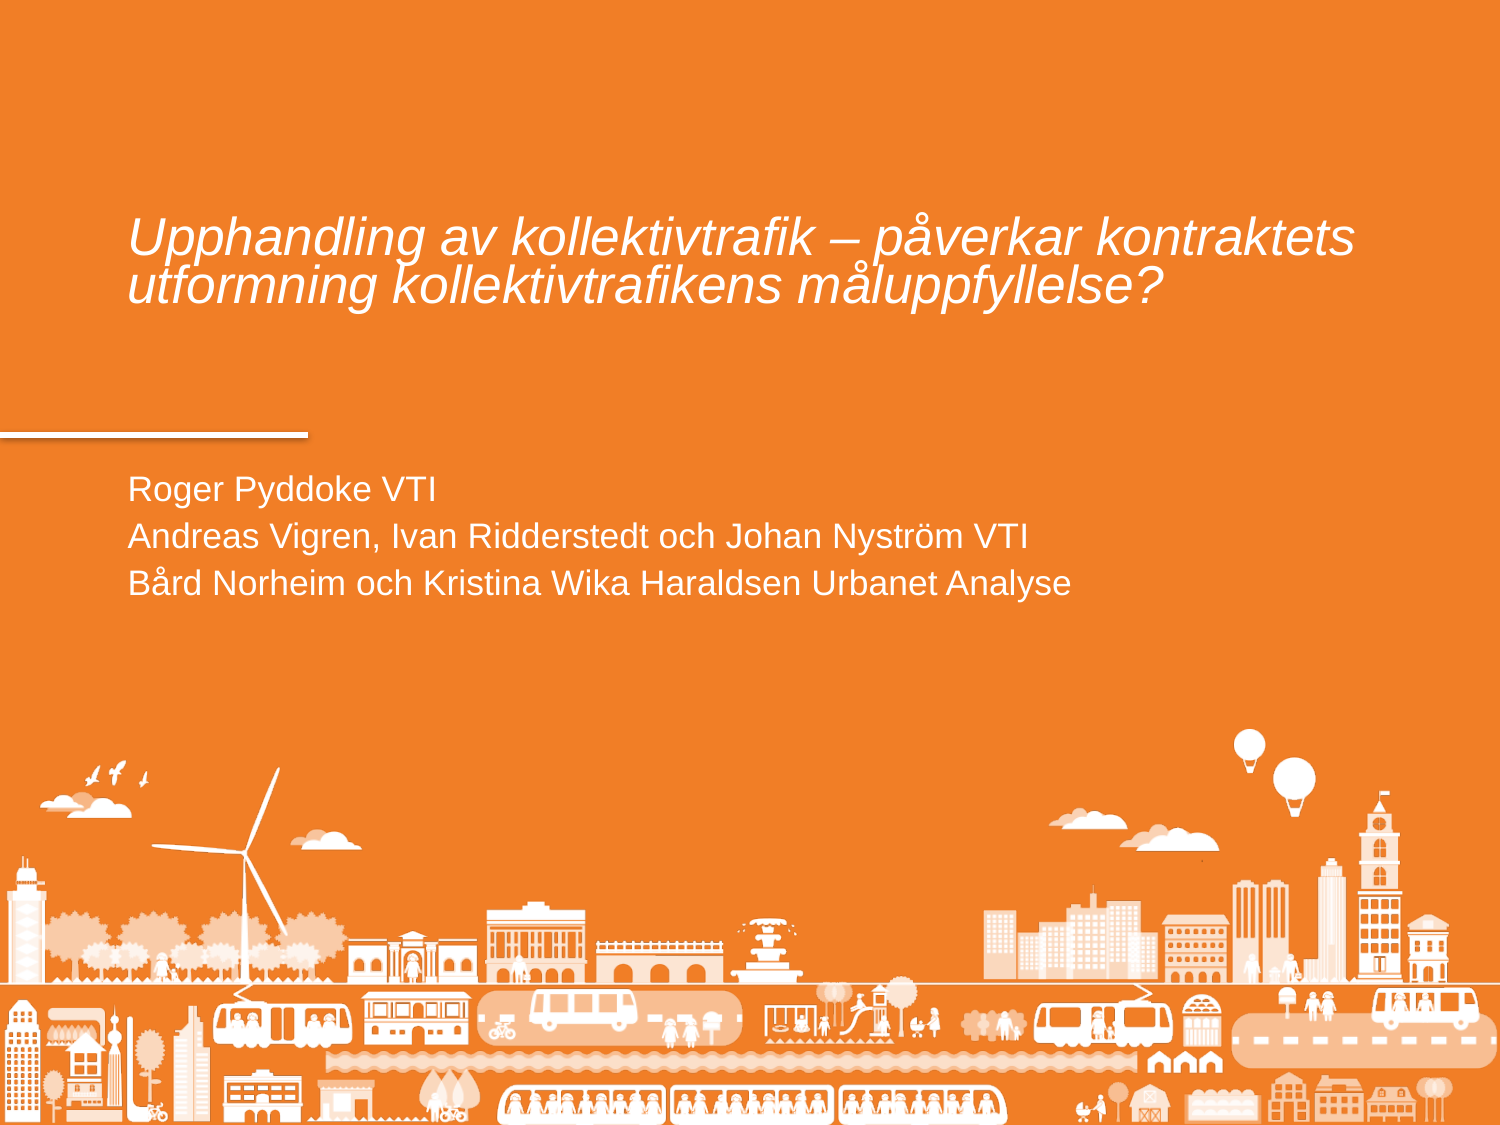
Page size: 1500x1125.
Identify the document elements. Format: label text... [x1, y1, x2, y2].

title Upphandling av kollektivtrafik – påverkar kontraktets utformning kollektivtrafikens måluppfyllelse? [112, 190, 1388, 341]
subtitle Roger Pyddoke VTI Andreas Vigren, Ivan Ridderstedt och Johan Nyström VTI Bård Norheim och Kristina Wika Haraldsen Urbanet Analyse [112, 462, 1205, 613]
picture [0, 729, 1500, 1125]
